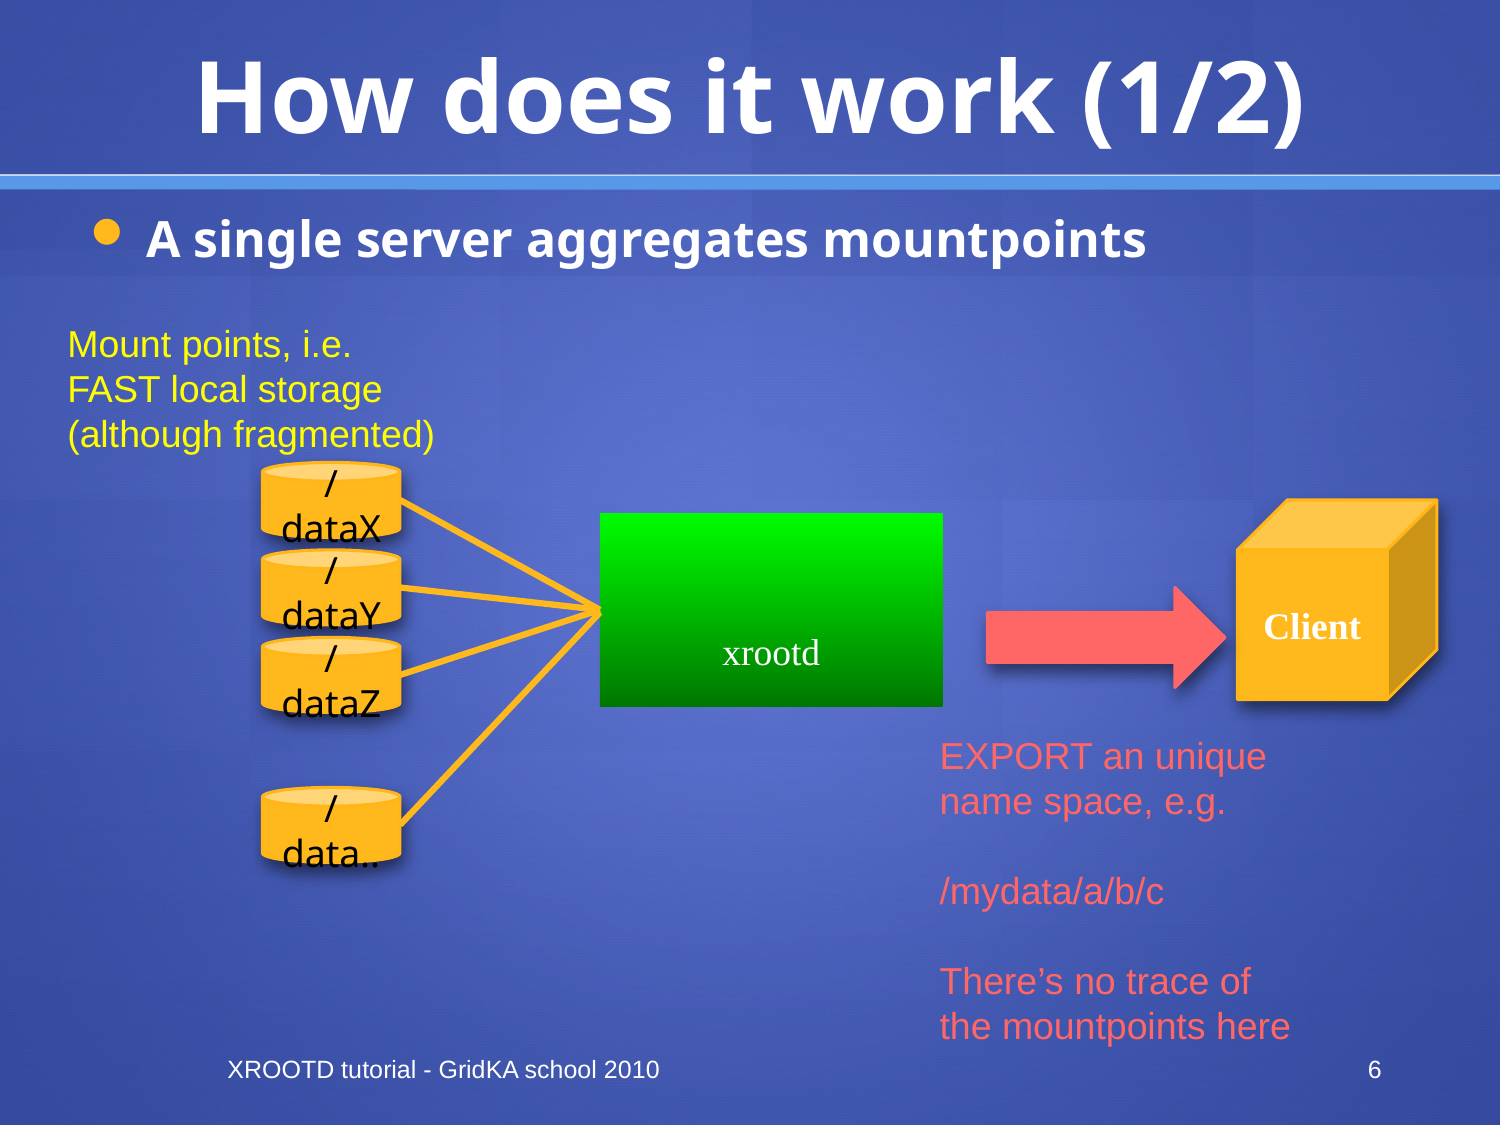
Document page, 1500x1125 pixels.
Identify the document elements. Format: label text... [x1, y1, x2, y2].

title How does it work (1/2) [75, 24, 1425, 163]
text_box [398, 586, 602, 608]
text_box Mount points, i.e. FAST local storage (although fragmented) [52, 312, 451, 463]
text_box /data.. [260, 785, 402, 865]
footer XROOTD tutorial - GridKA school 2010 [212, 1037, 1013, 1100]
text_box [398, 611, 602, 826]
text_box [398, 498, 602, 586]
list A single server aggregates mountpoints [75, 200, 1425, 288]
text_box [985, 586, 1227, 689]
text_box /dataY [260, 548, 390, 627]
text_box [615, 511, 944, 789]
text_box Client [1235, 498, 1439, 702]
slide_number 6 [1325, 1037, 1425, 1100]
text_box EXPORT an unique name space, e.g. /mydata/a/b/c There’s no trace of the mountpoints here [924, 724, 1313, 1055]
text_box /dataX [260, 460, 402, 540]
text_box /dataZ [260, 635, 390, 715]
